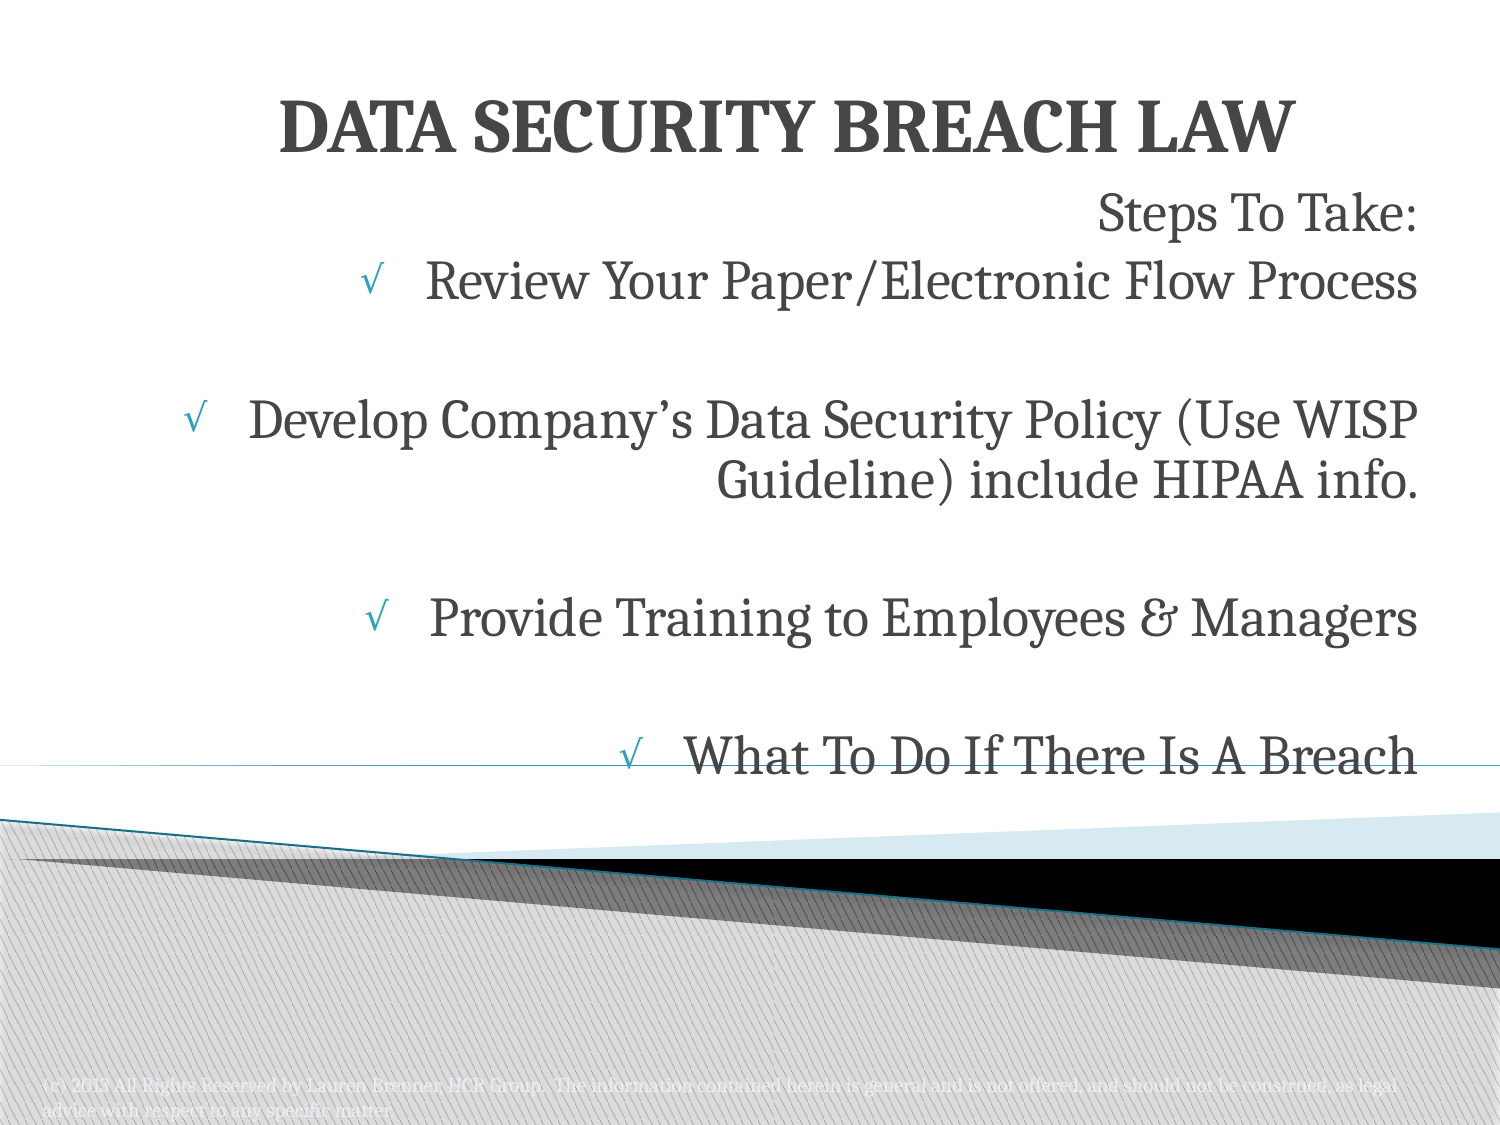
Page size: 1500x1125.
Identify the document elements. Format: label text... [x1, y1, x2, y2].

picture [5, 859, 1500, 989]
subtitle Steps To Take: Review Your Paper/Electronic Flow Process Develop Company’s Data Security Policy (Use WISP Guideline) include HIPAA info. Provide Training to Employees & Managers What To Do If There Is A Breach [99, 174, 1438, 851]
text_box (c) 2013 All Rights Reserved by Lauren Brenner, HCR Group. The information contained herein is general and is not offered, and should not be construed, as legal advice with respect to any specific matter. [27, 1079, 1441, 1125]
title DATA SECURITY BREACH LAW [150, 0, 1425, 174]
